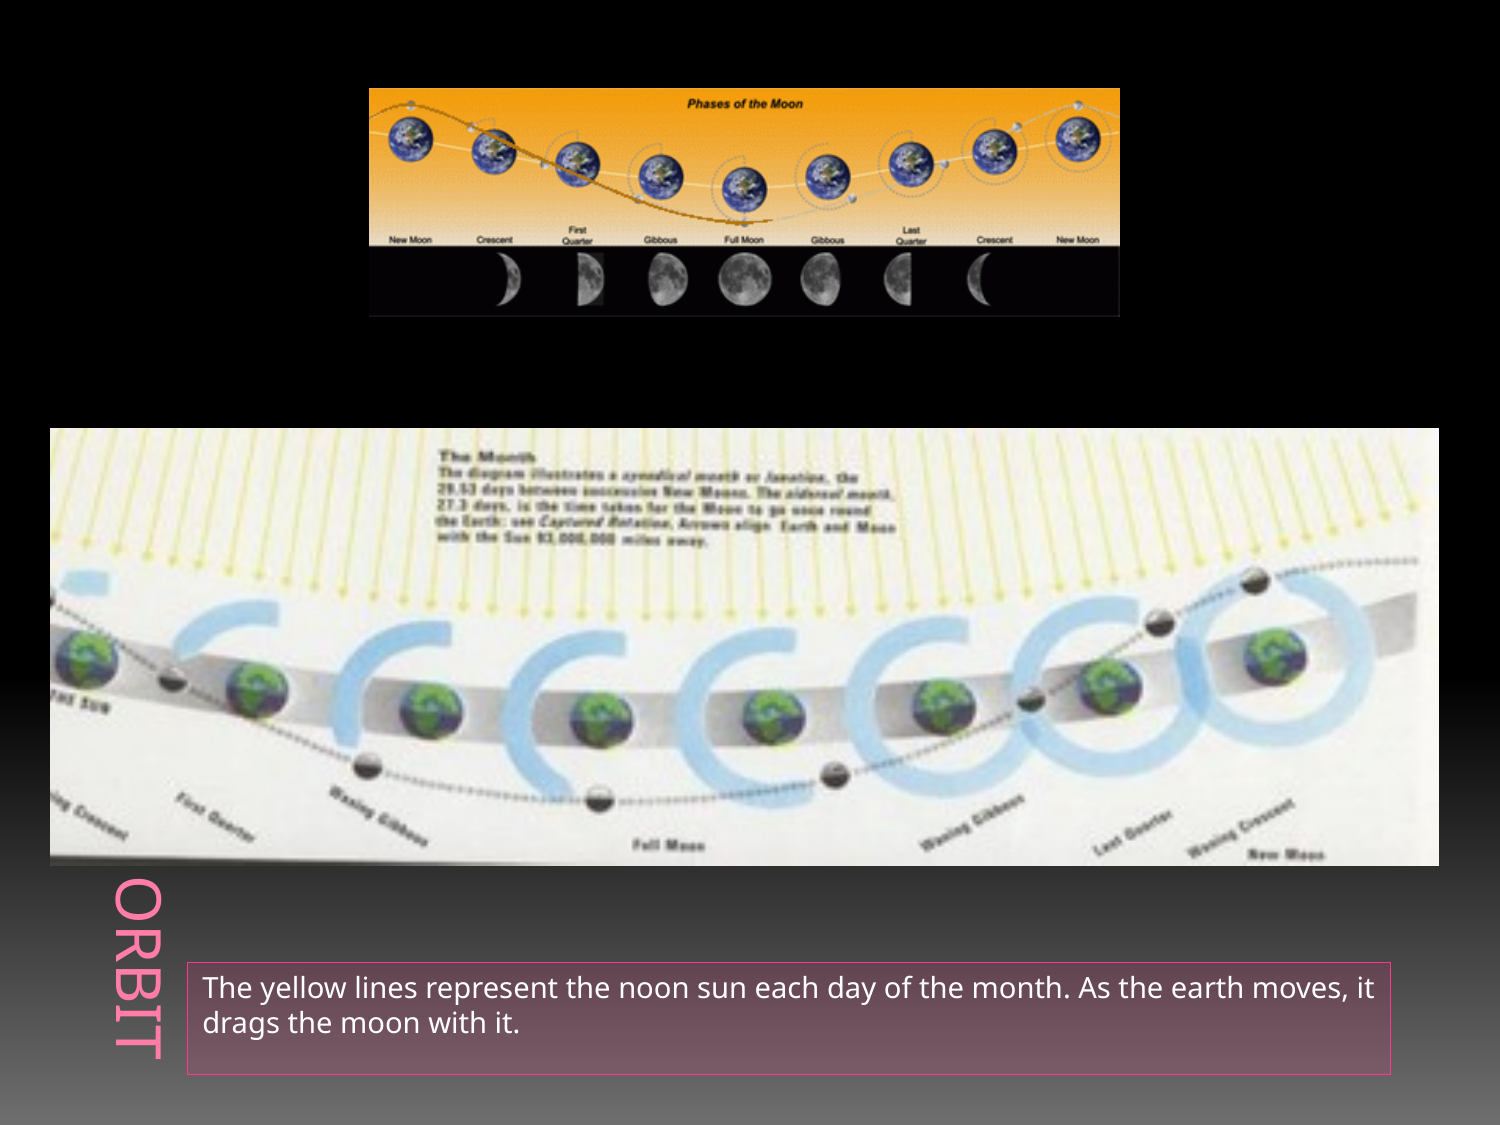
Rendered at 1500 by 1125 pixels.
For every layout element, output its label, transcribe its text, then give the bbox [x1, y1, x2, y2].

list The yellow lines represent the noon sun each day of the month. As the earth moves, it drags the moon with it. [187, 962, 1391, 1075]
picture [49, 427, 1440, 866]
title orbit [36, 24, 186, 1075]
picture [369, 88, 1120, 317]
